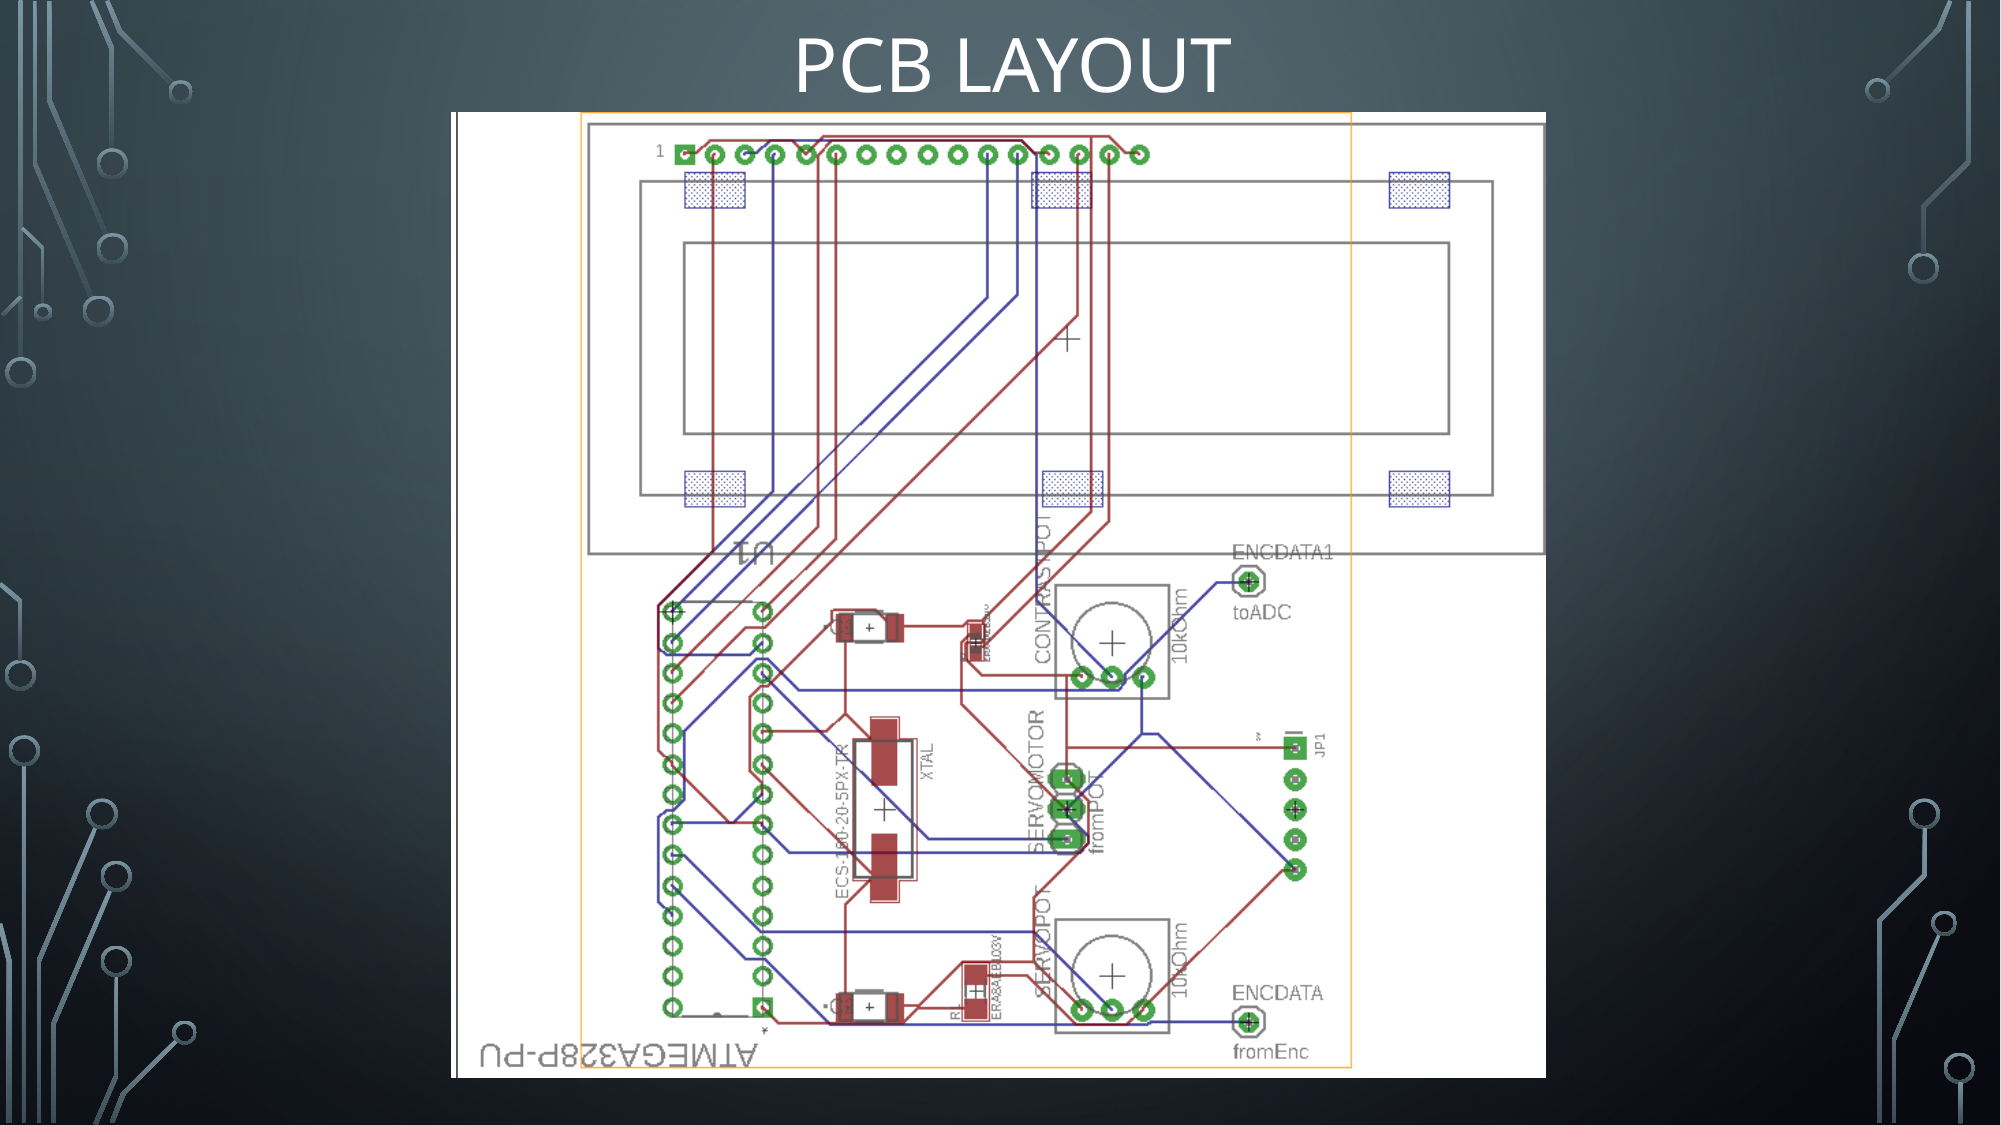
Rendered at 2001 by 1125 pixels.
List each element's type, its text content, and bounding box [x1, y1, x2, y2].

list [451, 112, 1546, 1078]
title PCB Layout [777, 0, 2000, 175]
